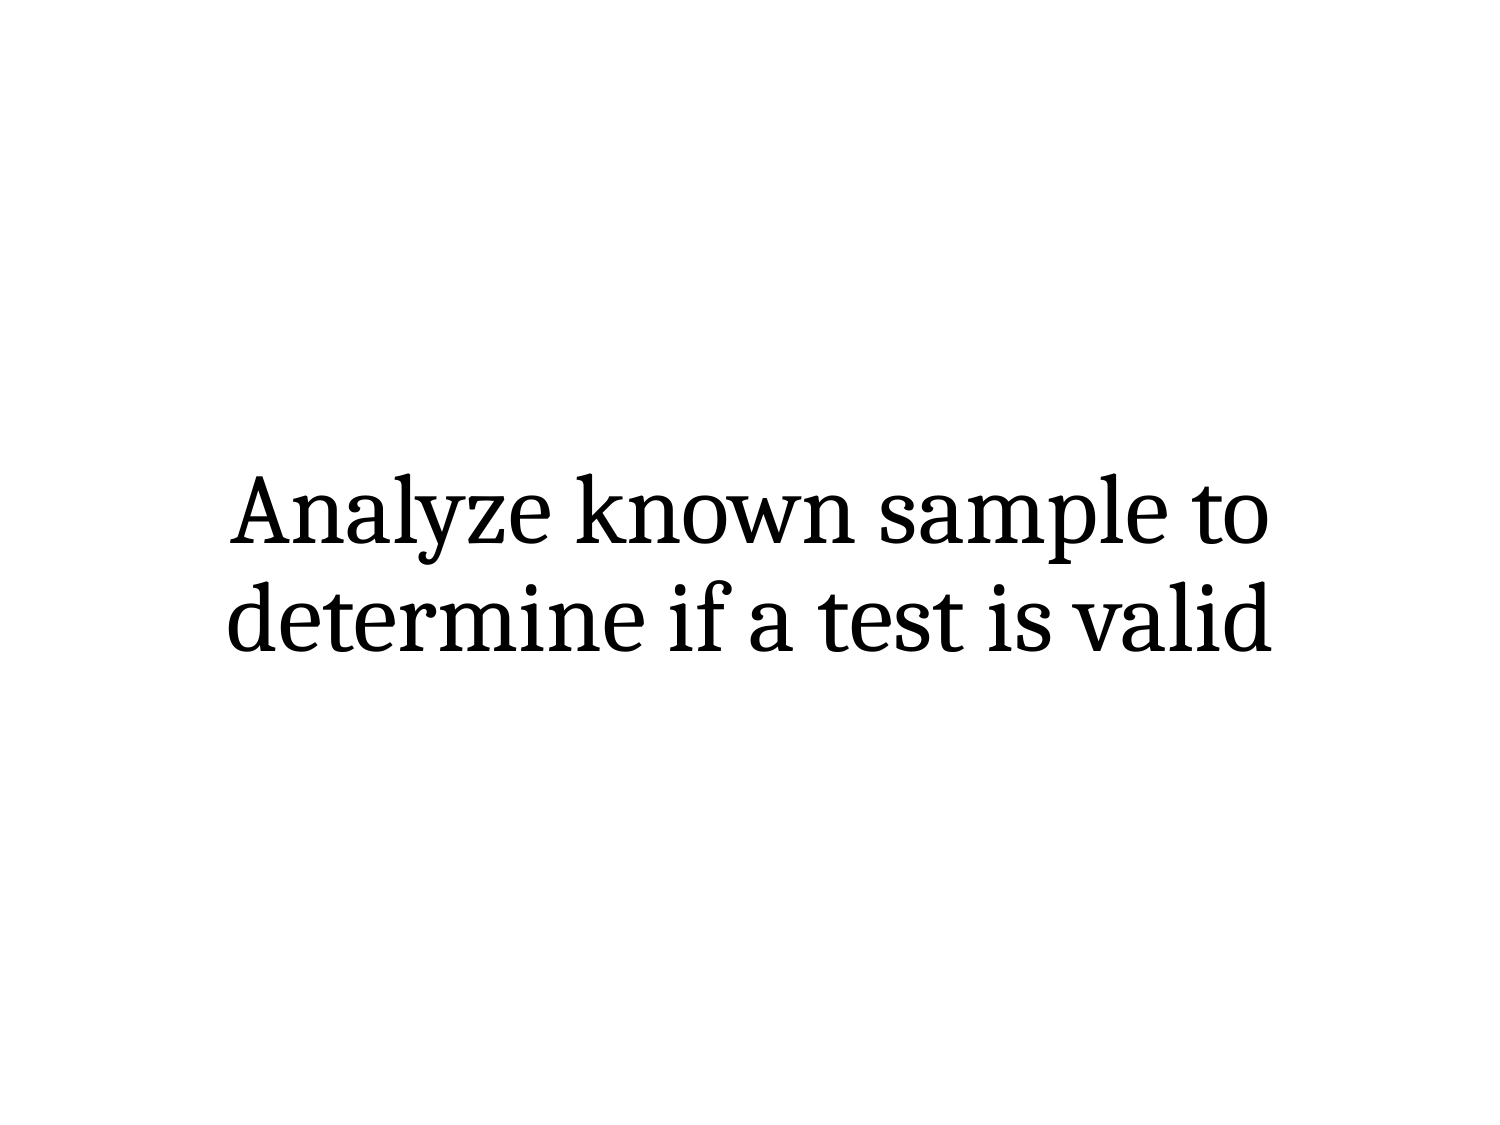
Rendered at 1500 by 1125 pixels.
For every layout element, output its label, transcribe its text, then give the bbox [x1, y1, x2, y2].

text_box Analyze known sample to determine if a test is valid [107, 449, 1394, 681]
